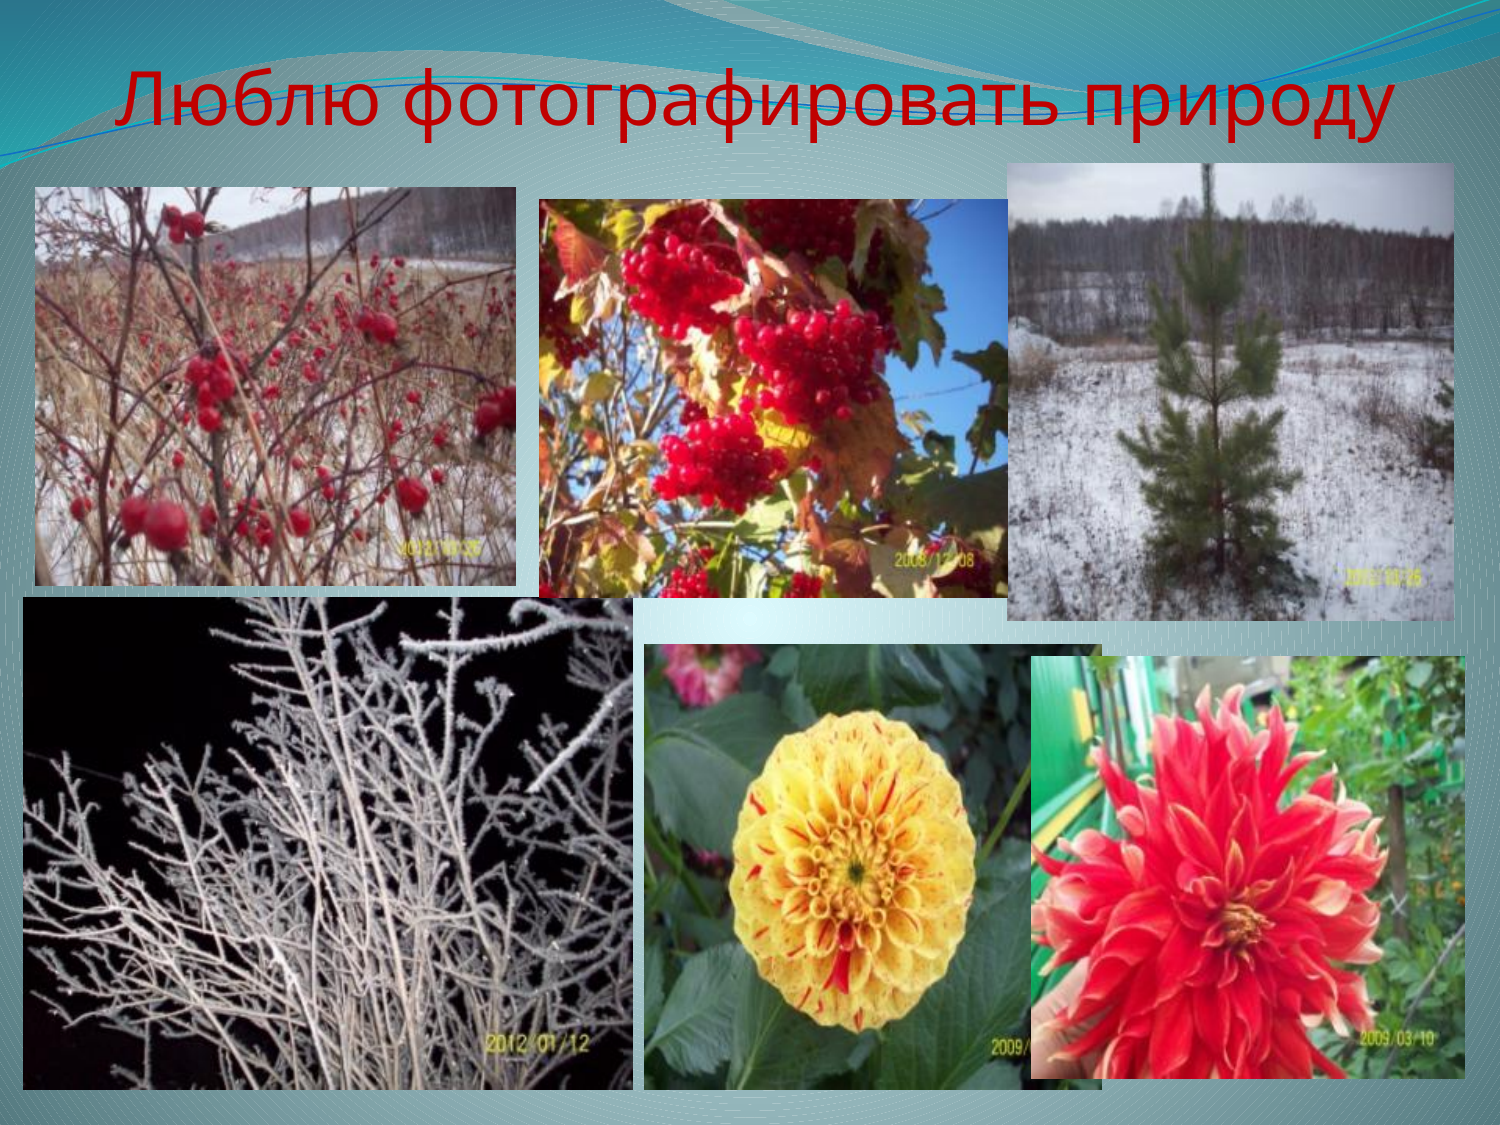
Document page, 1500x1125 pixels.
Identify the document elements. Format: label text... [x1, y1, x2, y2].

picture [644, 644, 1466, 1091]
picture [34, 187, 516, 587]
picture [23, 597, 634, 1090]
picture [538, 163, 1454, 622]
title Люблю фотографировать природу [75, 35, 1438, 141]
